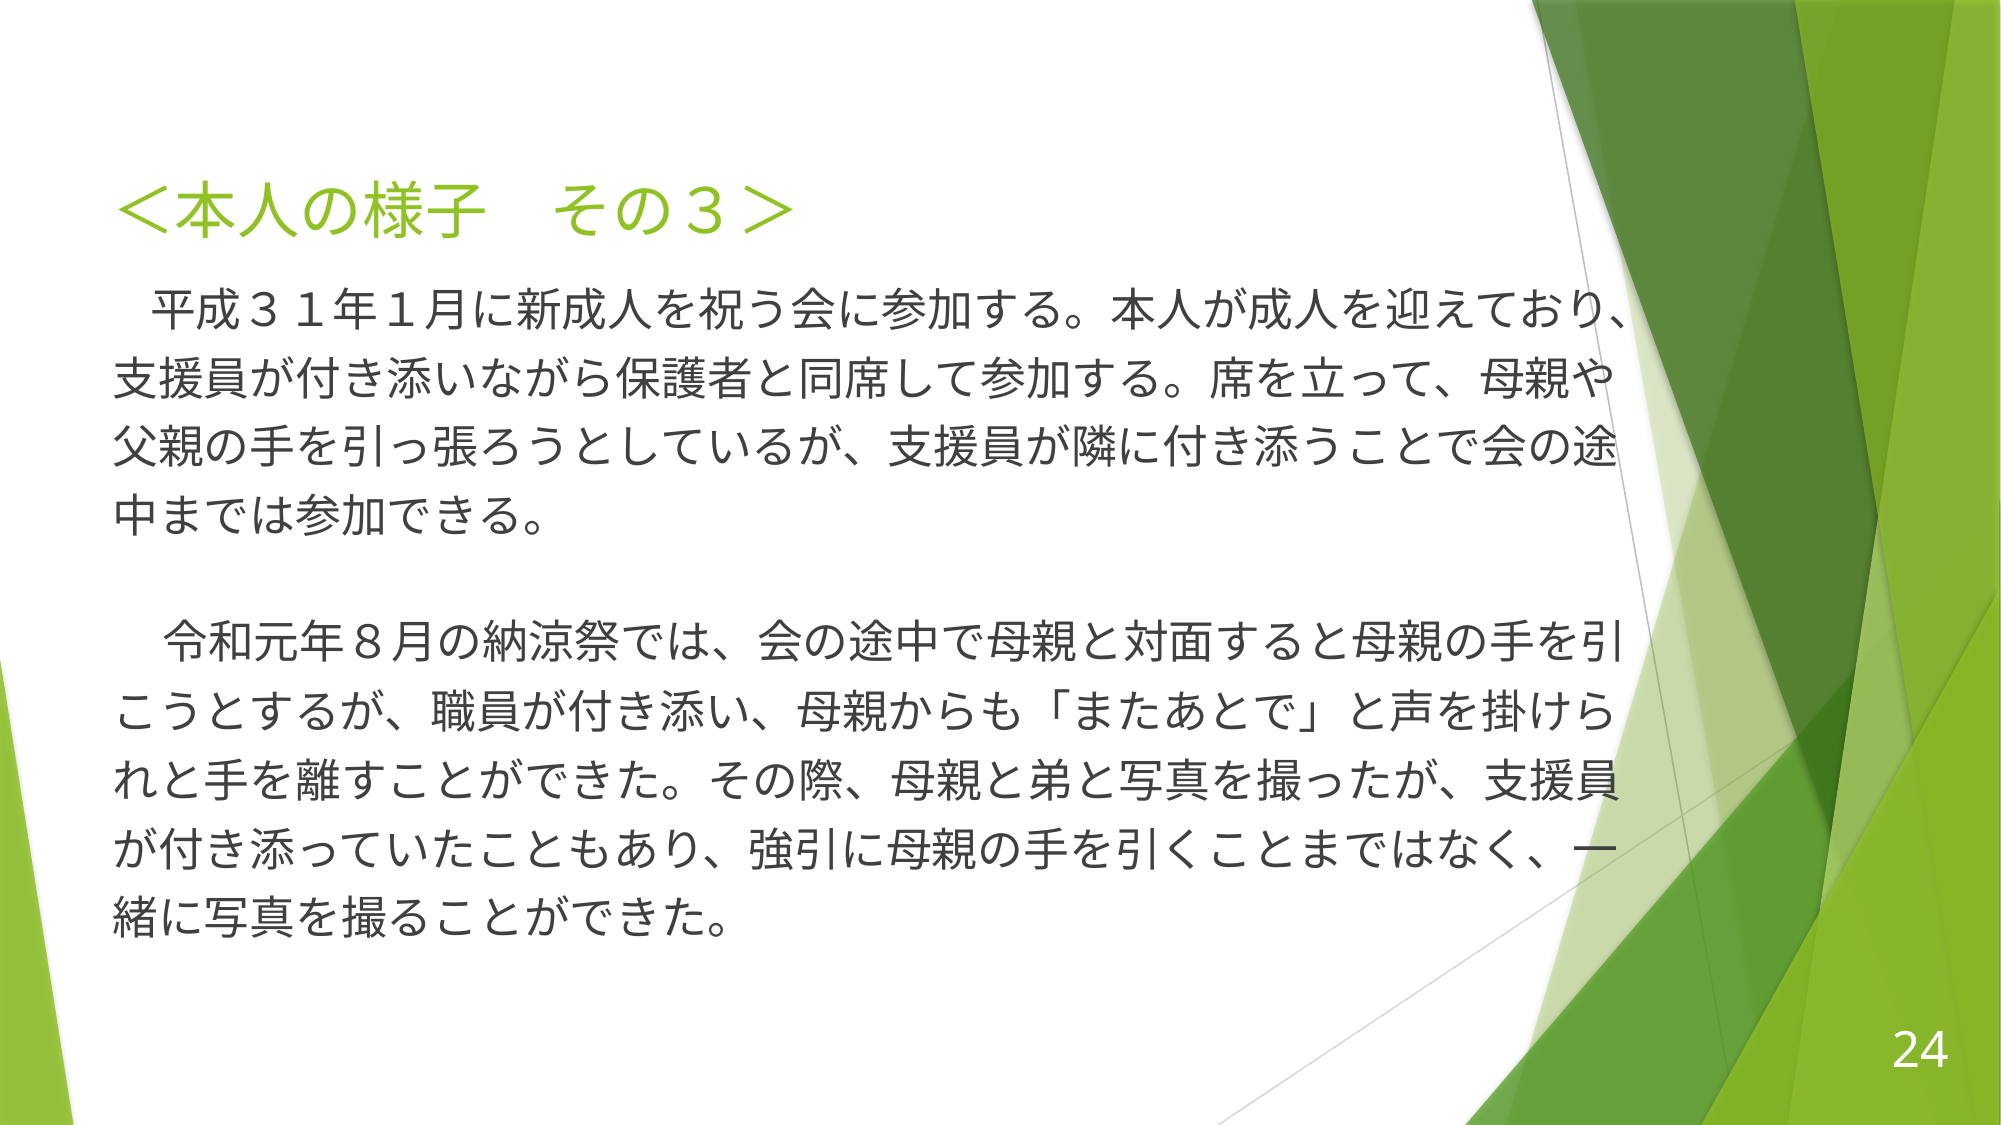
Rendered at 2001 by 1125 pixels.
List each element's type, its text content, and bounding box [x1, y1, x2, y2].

list ＜本人の様子 その３＞ 平成３１年１月に新成人を祝う会に参加する。本人が成人を迎えており、支援員が付き添いながら保護者と同席して参加する。席を立って、母親や父親の手を引っ張ろうとしているが、支援員が隣に付き添うことで会の途中までは参加できる。 令和元年８月の納涼祭では、会の途中で母親と対面すると母親の手を引こうとするが、職員が付き添い、母親からも「またあとで」と声を掛けられと手を離すことができた。その際、母親と弟と写真を撮ったが、支援員が付き添っていたこともあり、強引に母親の手を引くことまではなく、一緒に写真を撮ることができた。 [97, 163, 1671, 1000]
text_box 24 [1851, 1022, 1964, 1082]
